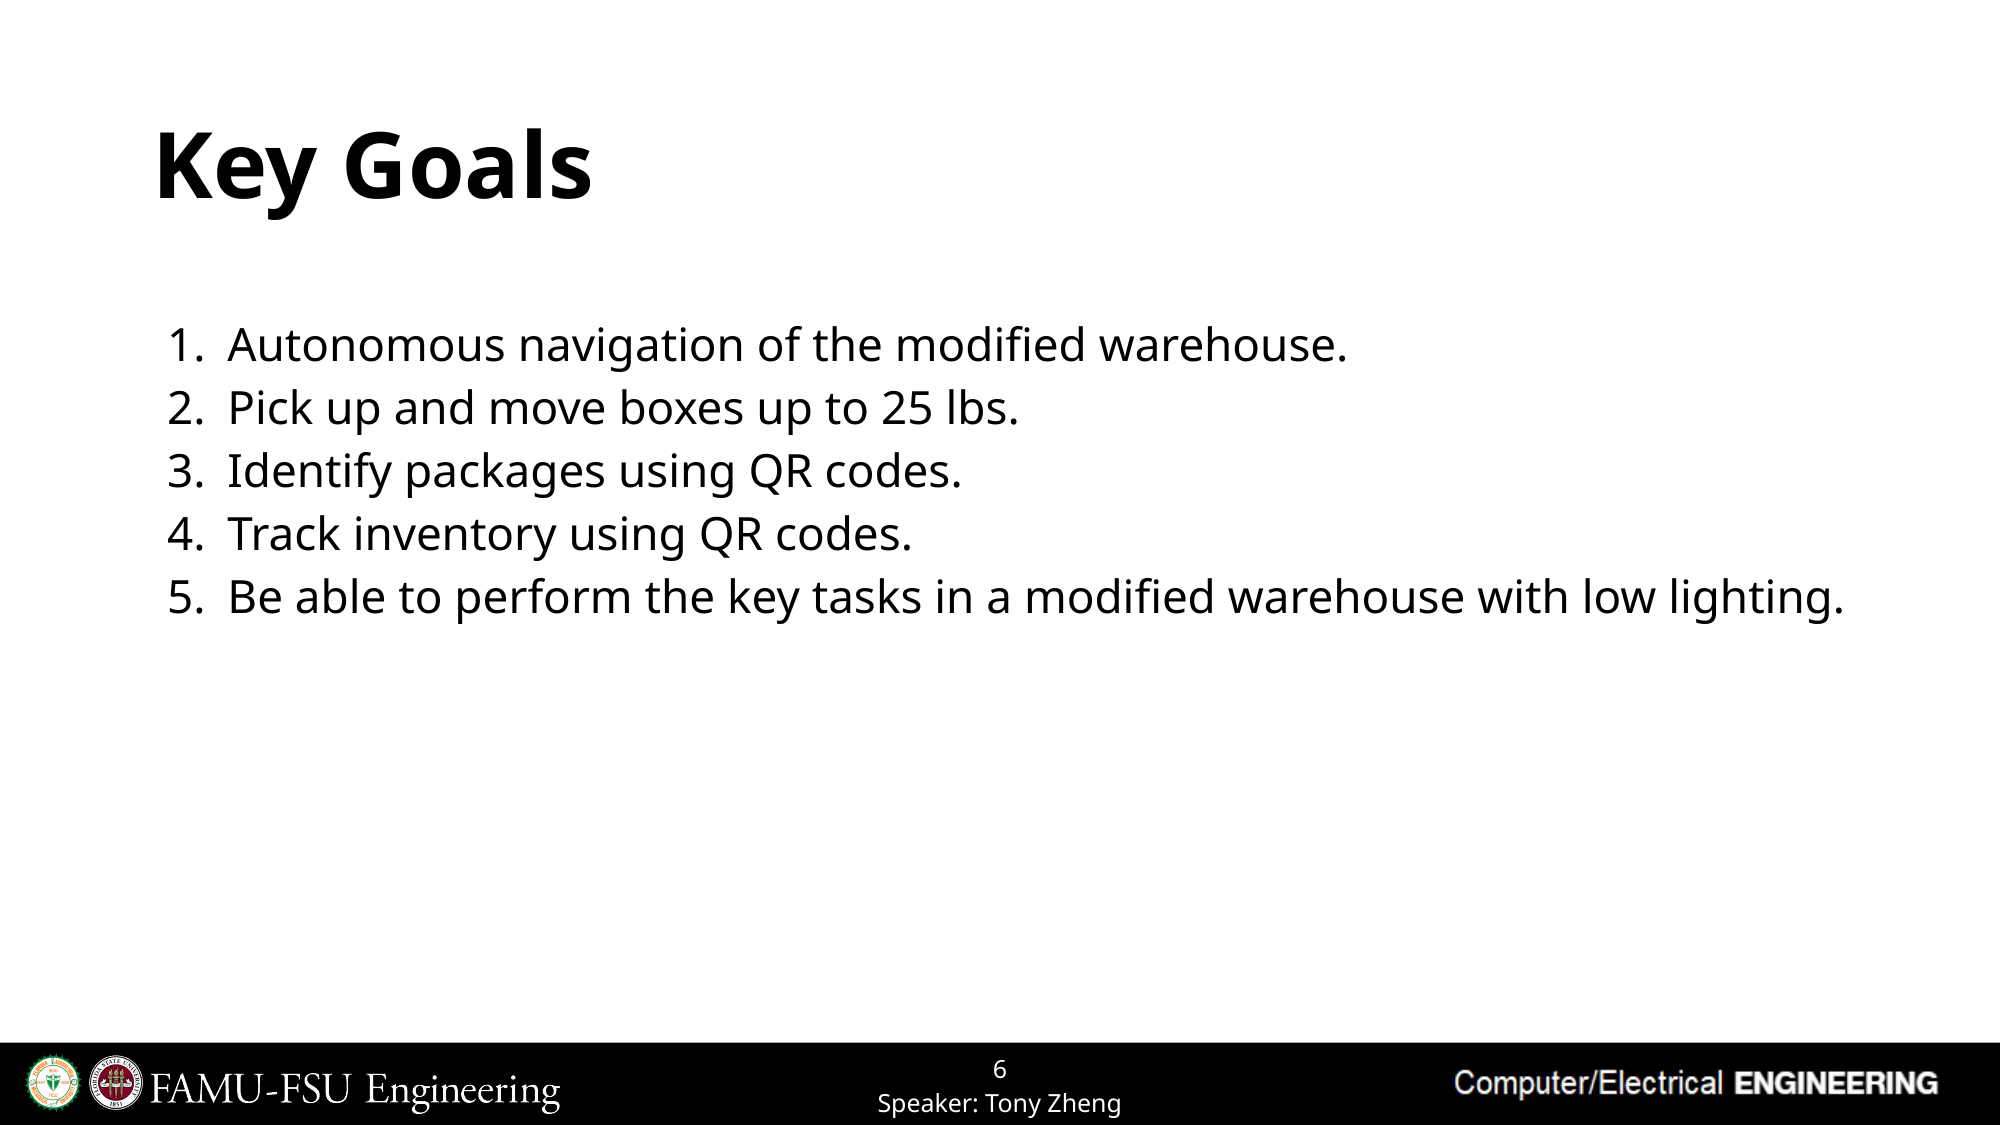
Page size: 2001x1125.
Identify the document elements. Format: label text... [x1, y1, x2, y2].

slide_number ‹#› Speaker: Tony Zheng [774, 1055, 1225, 1116]
list Autonomous navigation of the modified warehouse. Pick up and move boxes up to 25 lbs. Identify packages using QR codes. Track inventory using QR codes. Be able to perform the key tasks in a modified warehouse with low lighting. [137, 299, 1863, 1000]
title Key Goals [137, 59, 1863, 278]
picture [24, 1053, 560, 1114]
picture [1418, 1059, 1984, 1112]
